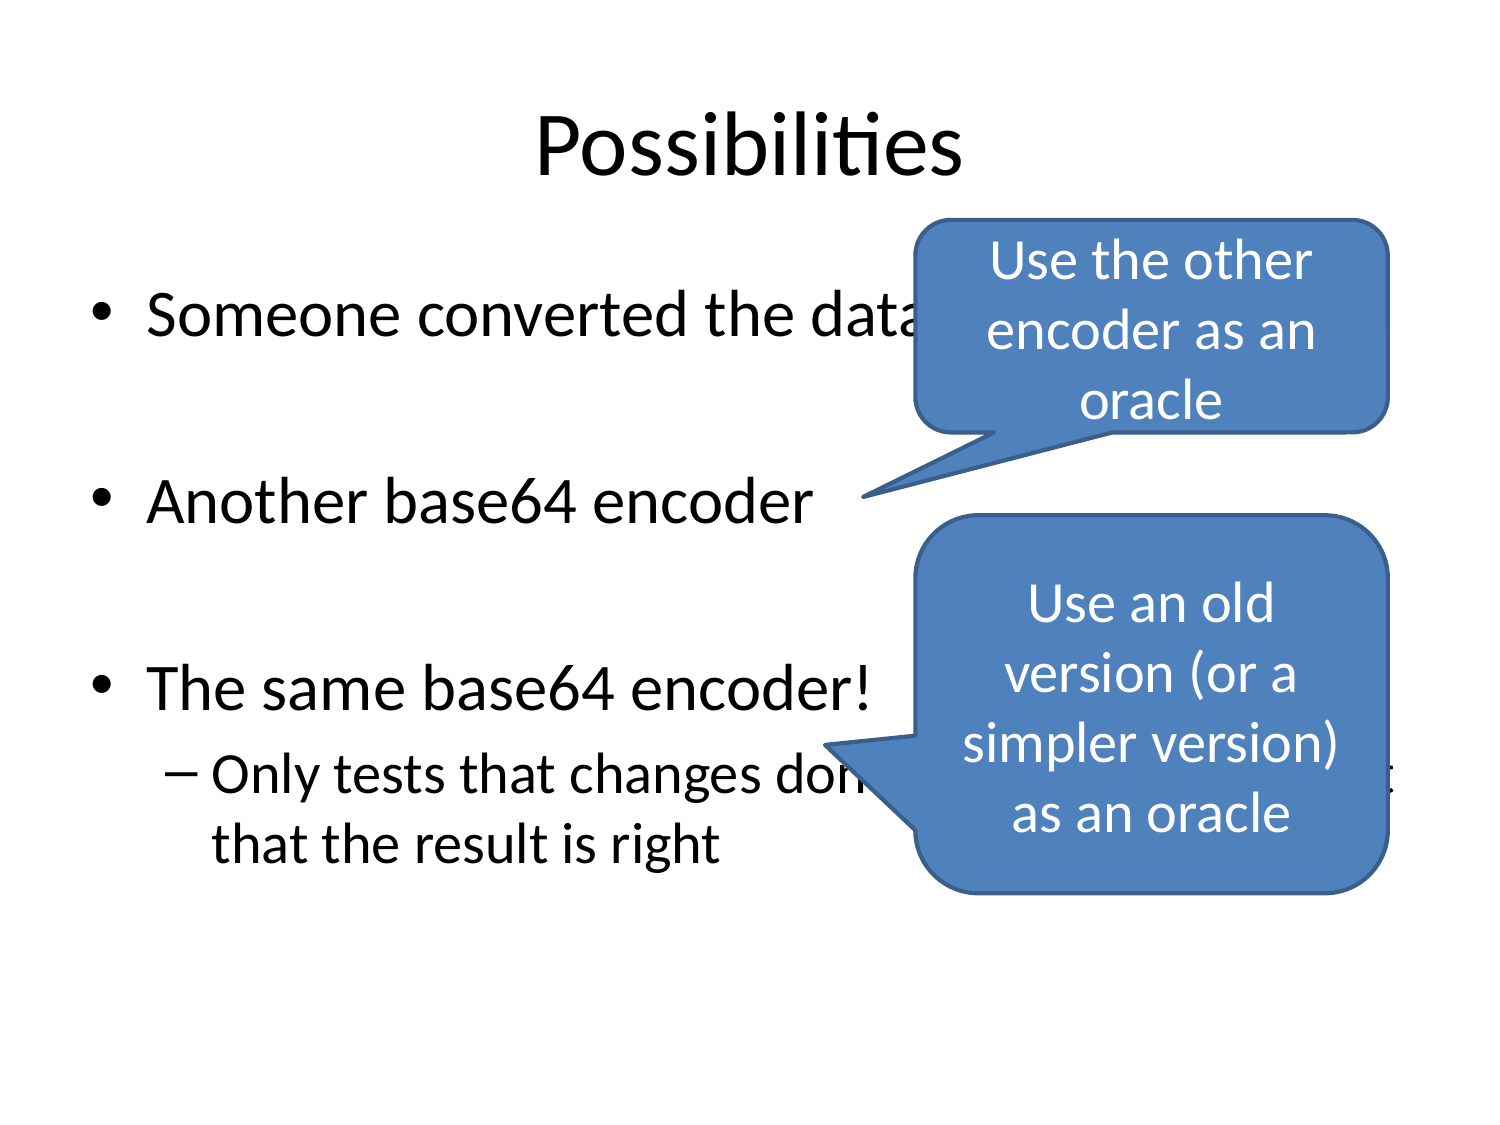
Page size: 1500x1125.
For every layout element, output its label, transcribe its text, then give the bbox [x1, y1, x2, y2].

title Possibilities [75, 45, 1425, 233]
text_box Use the other encoder as an oracle [861, 217, 1390, 500]
list Someone converted the data by hand Another base64 encoder The same base64 encoder! Only tests that changes don’t affect the result, not that the result is right [75, 262, 1425, 1005]
text_box Use an old version (or a simpler version) as an oracle [823, 513, 1390, 896]
